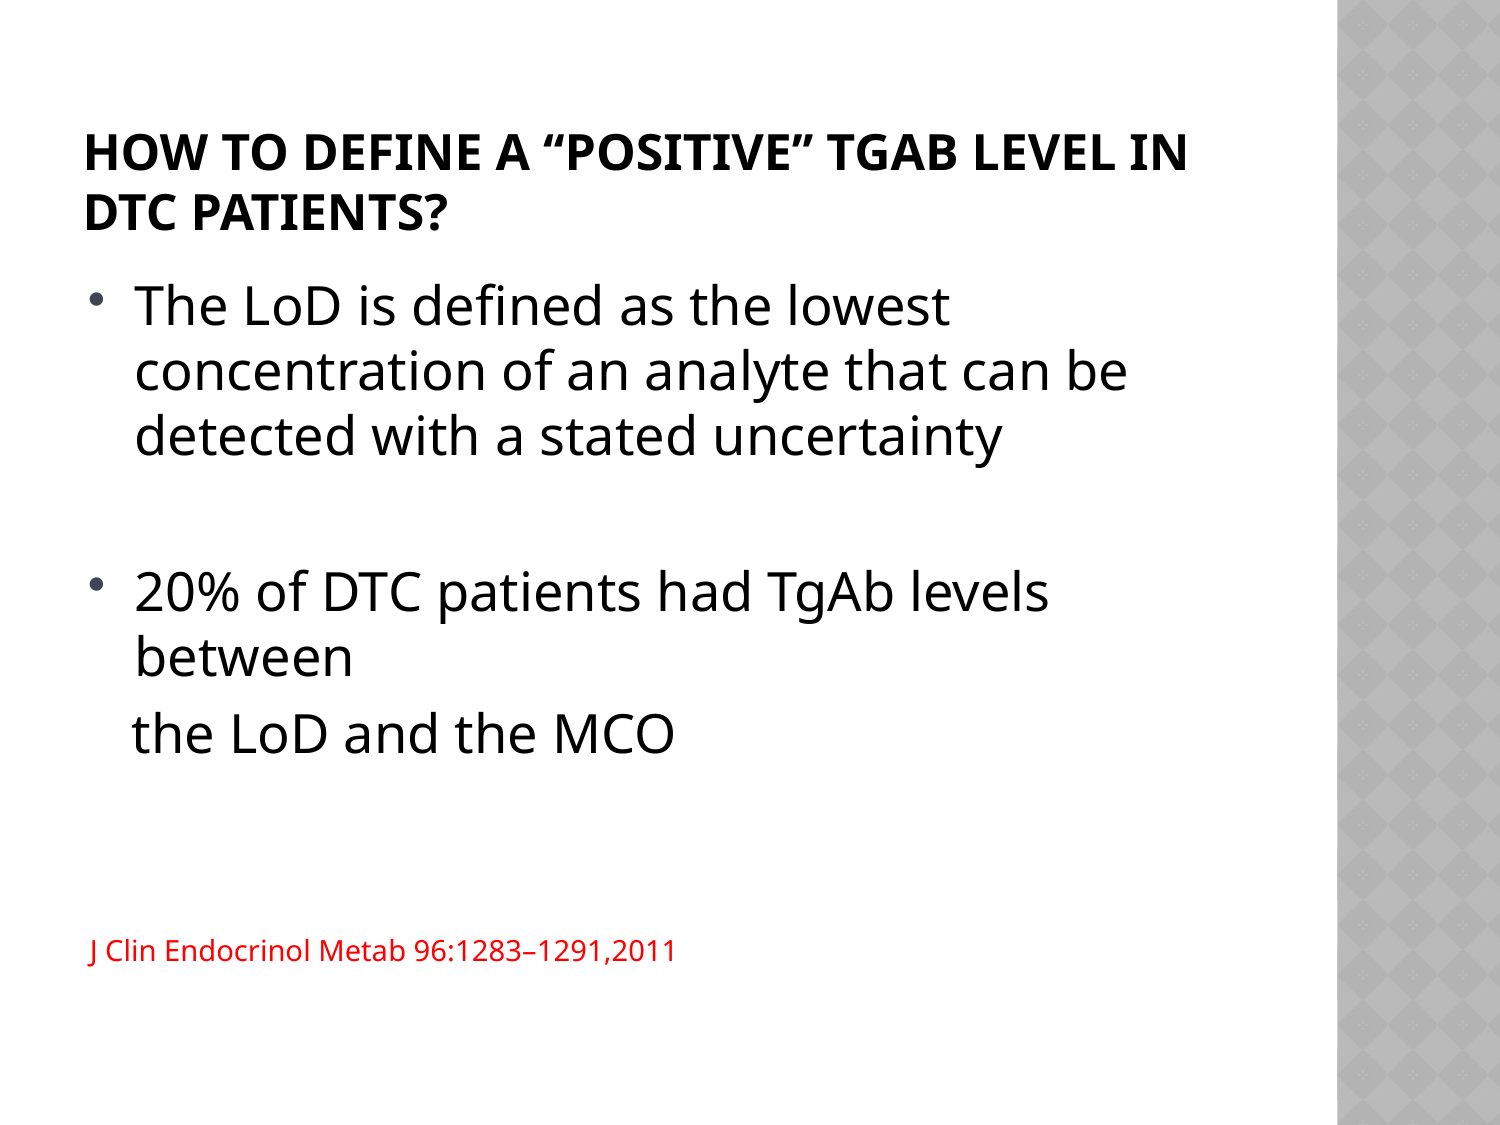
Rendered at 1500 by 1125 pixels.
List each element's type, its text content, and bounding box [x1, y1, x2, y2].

title How to define a ‘‘positive’’ TgAb level in DTC patients? [75, 52, 1263, 240]
list The LoD is defined as the lowest concentration of an analyte that can be detected with a stated uncertainty 20% of DTC patients had TgAb levels between the LoD and the MCO J Clin Endocrinol Metab 96:1283–1291,2011 [75, 264, 1263, 1059]
